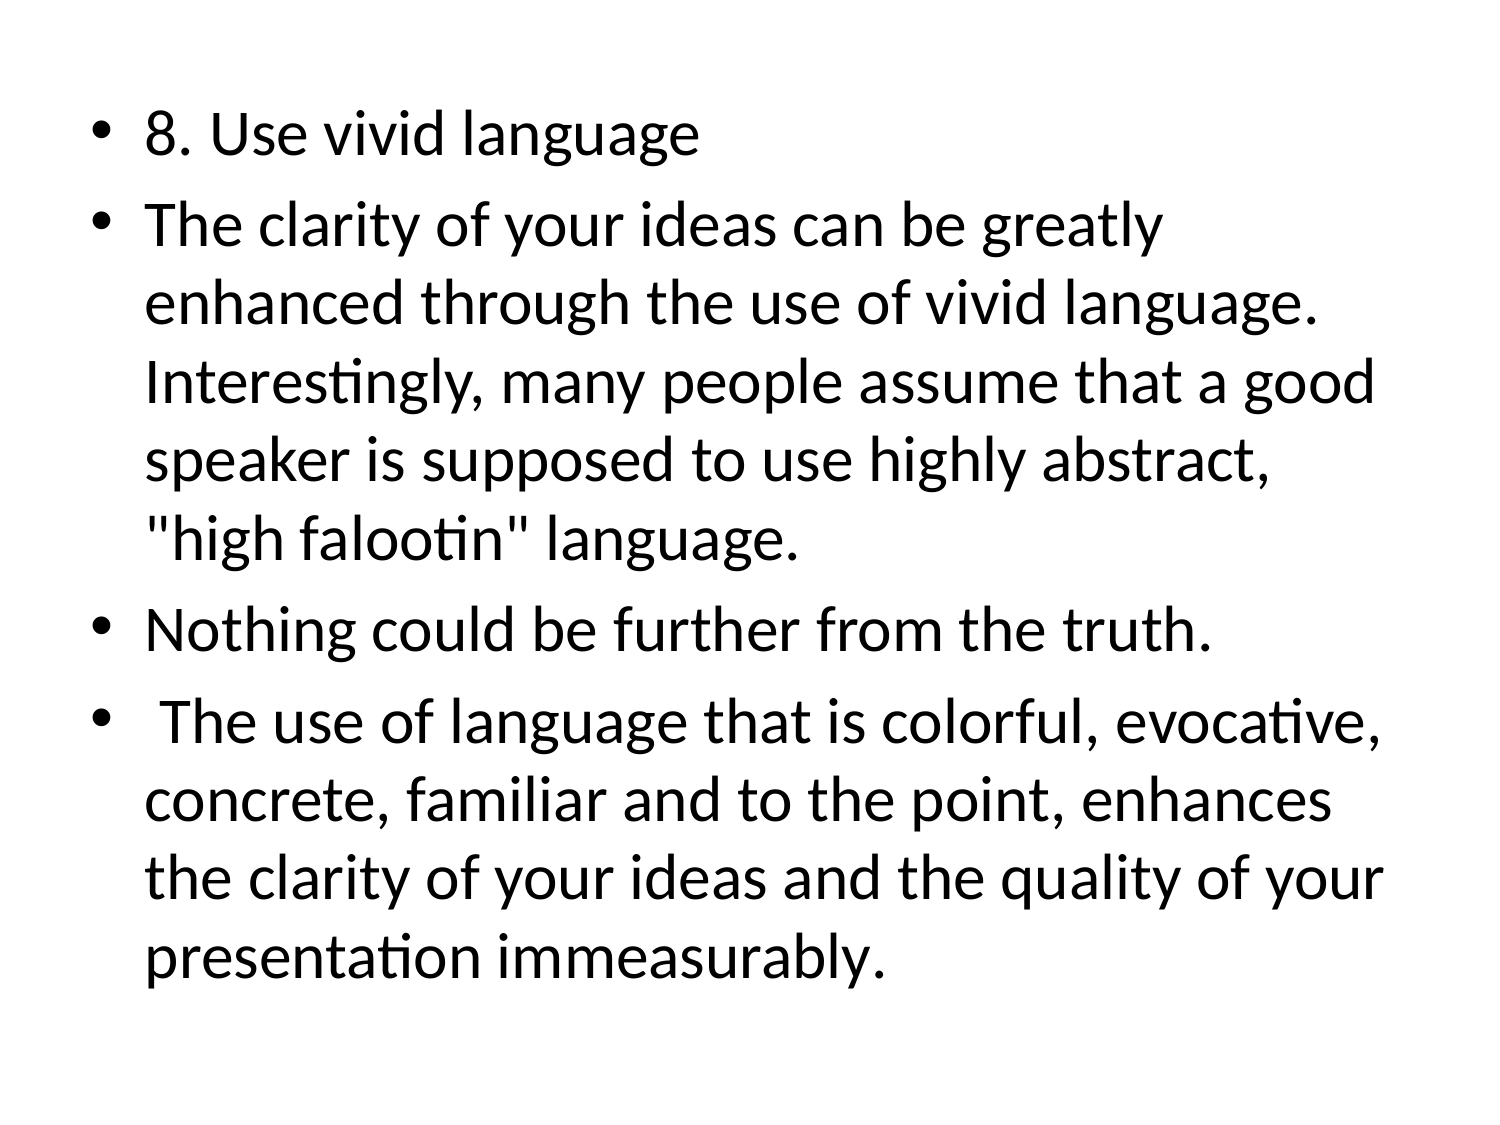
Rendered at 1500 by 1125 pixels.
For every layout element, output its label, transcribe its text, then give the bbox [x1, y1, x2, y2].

list 8. Use vivid language The clarity of your ideas can be greatly enhanced through the use of vivid language. Interestingly, many people assume that a good speaker is supposed to use highly abstract, "high falootin" language. Nothing could be further from the truth. The use of language that is colorful, evocative, concrete, familiar and to the point, enhances the clarity of your ideas and the quality of your presentation immeasurably. [75, 82, 1425, 1005]
